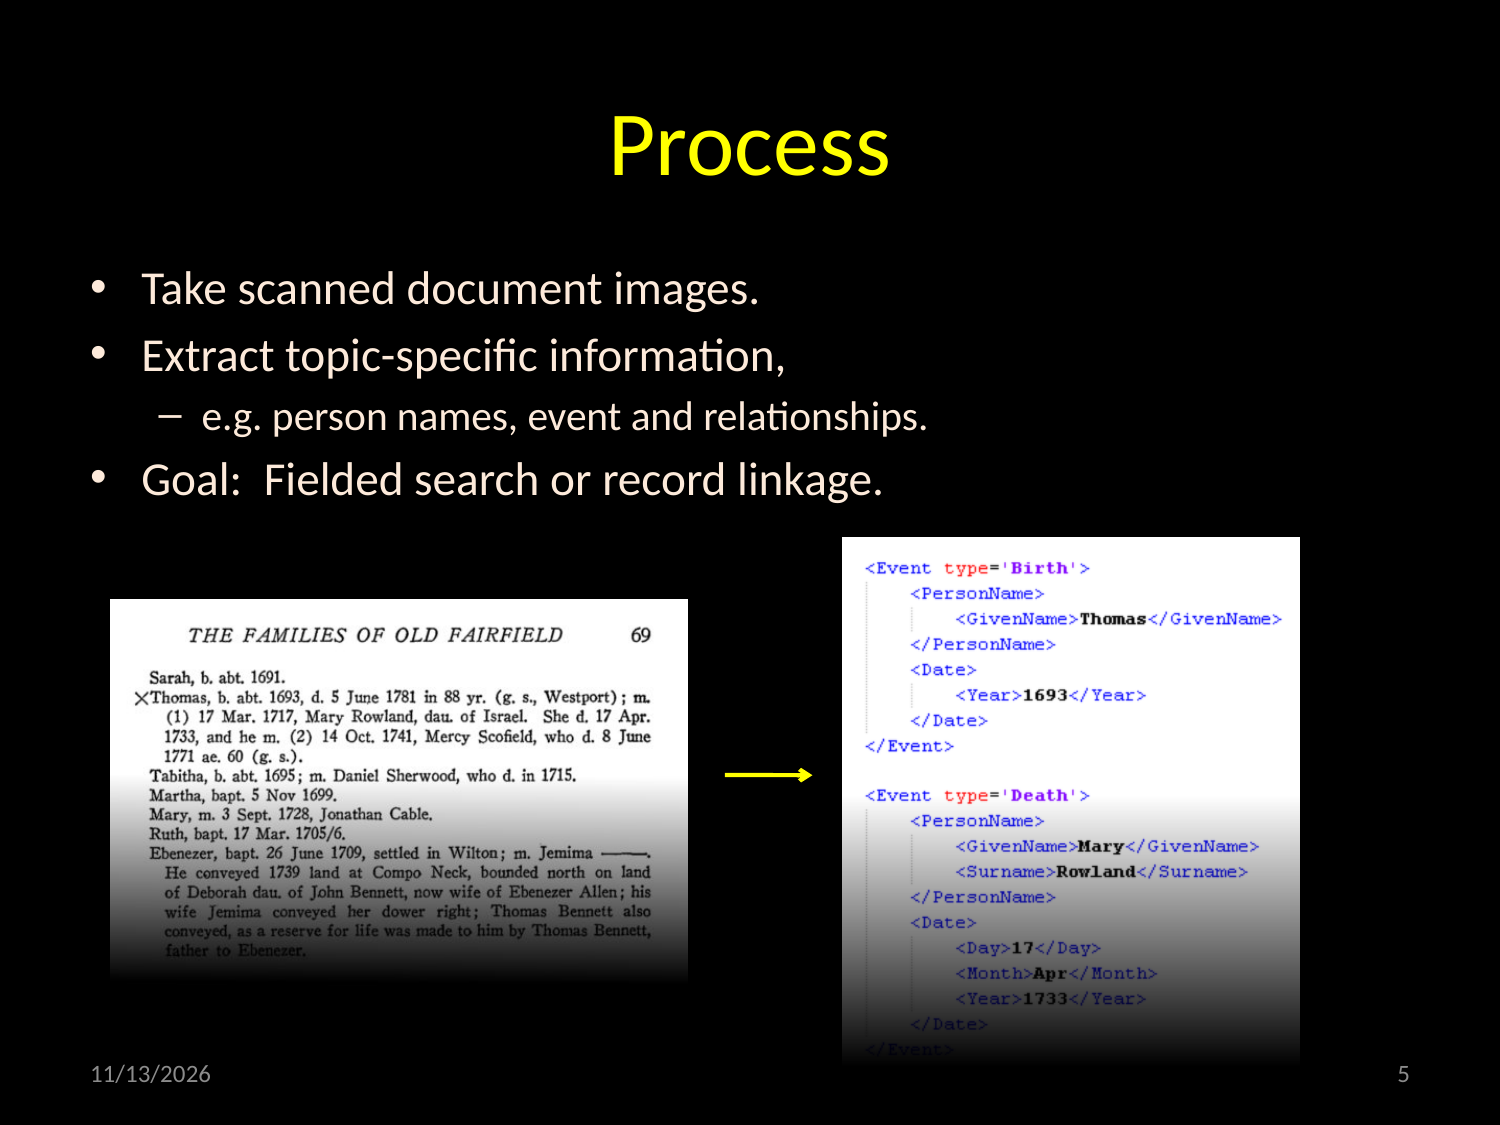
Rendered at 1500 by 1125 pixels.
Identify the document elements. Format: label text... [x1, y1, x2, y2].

picture [110, 599, 688, 988]
title Process [75, 45, 1425, 233]
list Take scanned document images. Extract topic-specific information, e.g. person names, event and relationships. Goal: Fielded search or record linkage. [75, 249, 1425, 513]
picture [842, 537, 1301, 1076]
slide_number 5 [1074, 1042, 1425, 1103]
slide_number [75, 1042, 425, 1103]
